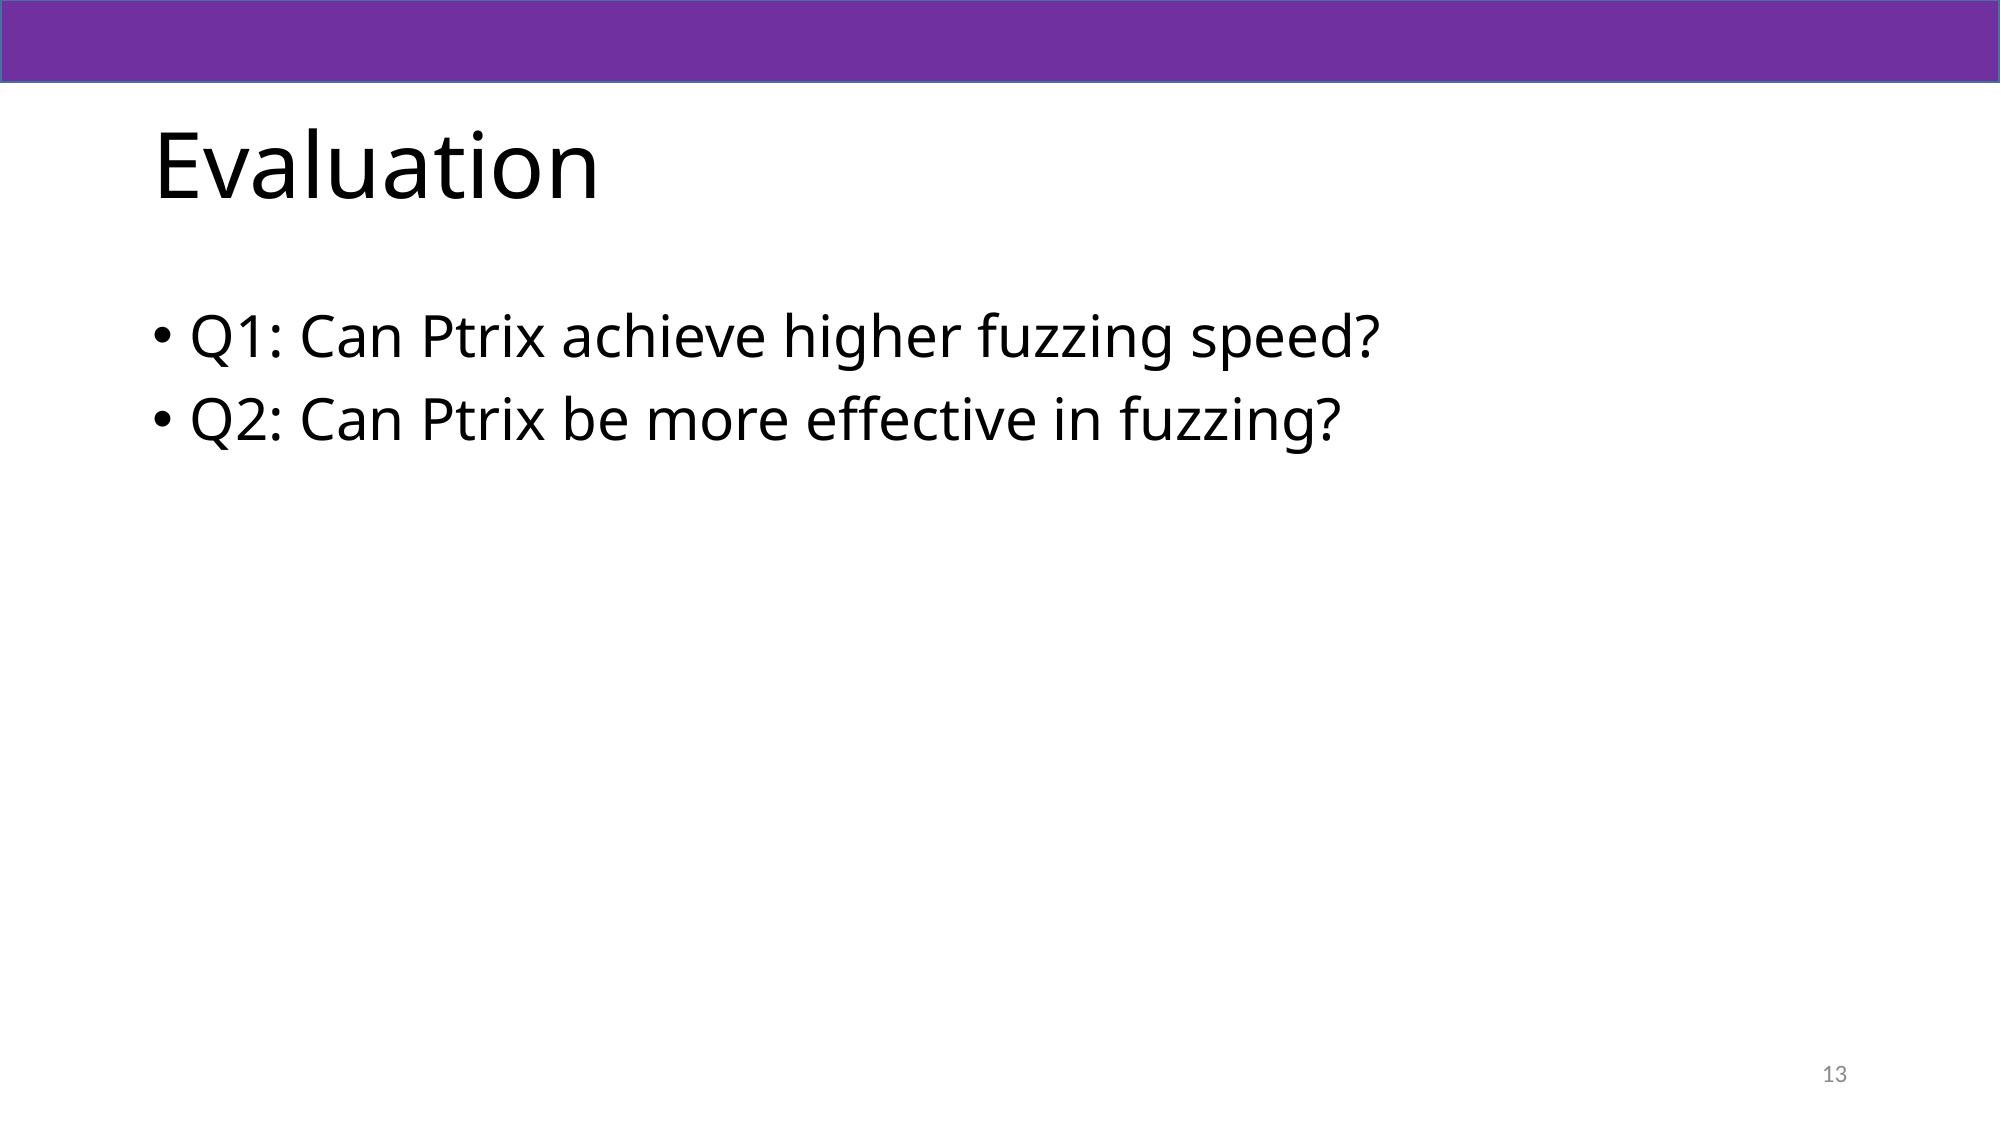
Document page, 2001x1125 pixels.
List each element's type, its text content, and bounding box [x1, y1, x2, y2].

slide_number 13 [1412, 1042, 1863, 1103]
title Evaluation [137, 83, 1863, 278]
text_box [0, 0, 2000, 83]
list Q1: Can Ptrix achieve higher fuzzing speed? Q2: Can Ptrix be more effective in fuzzing? [137, 299, 1863, 1014]
